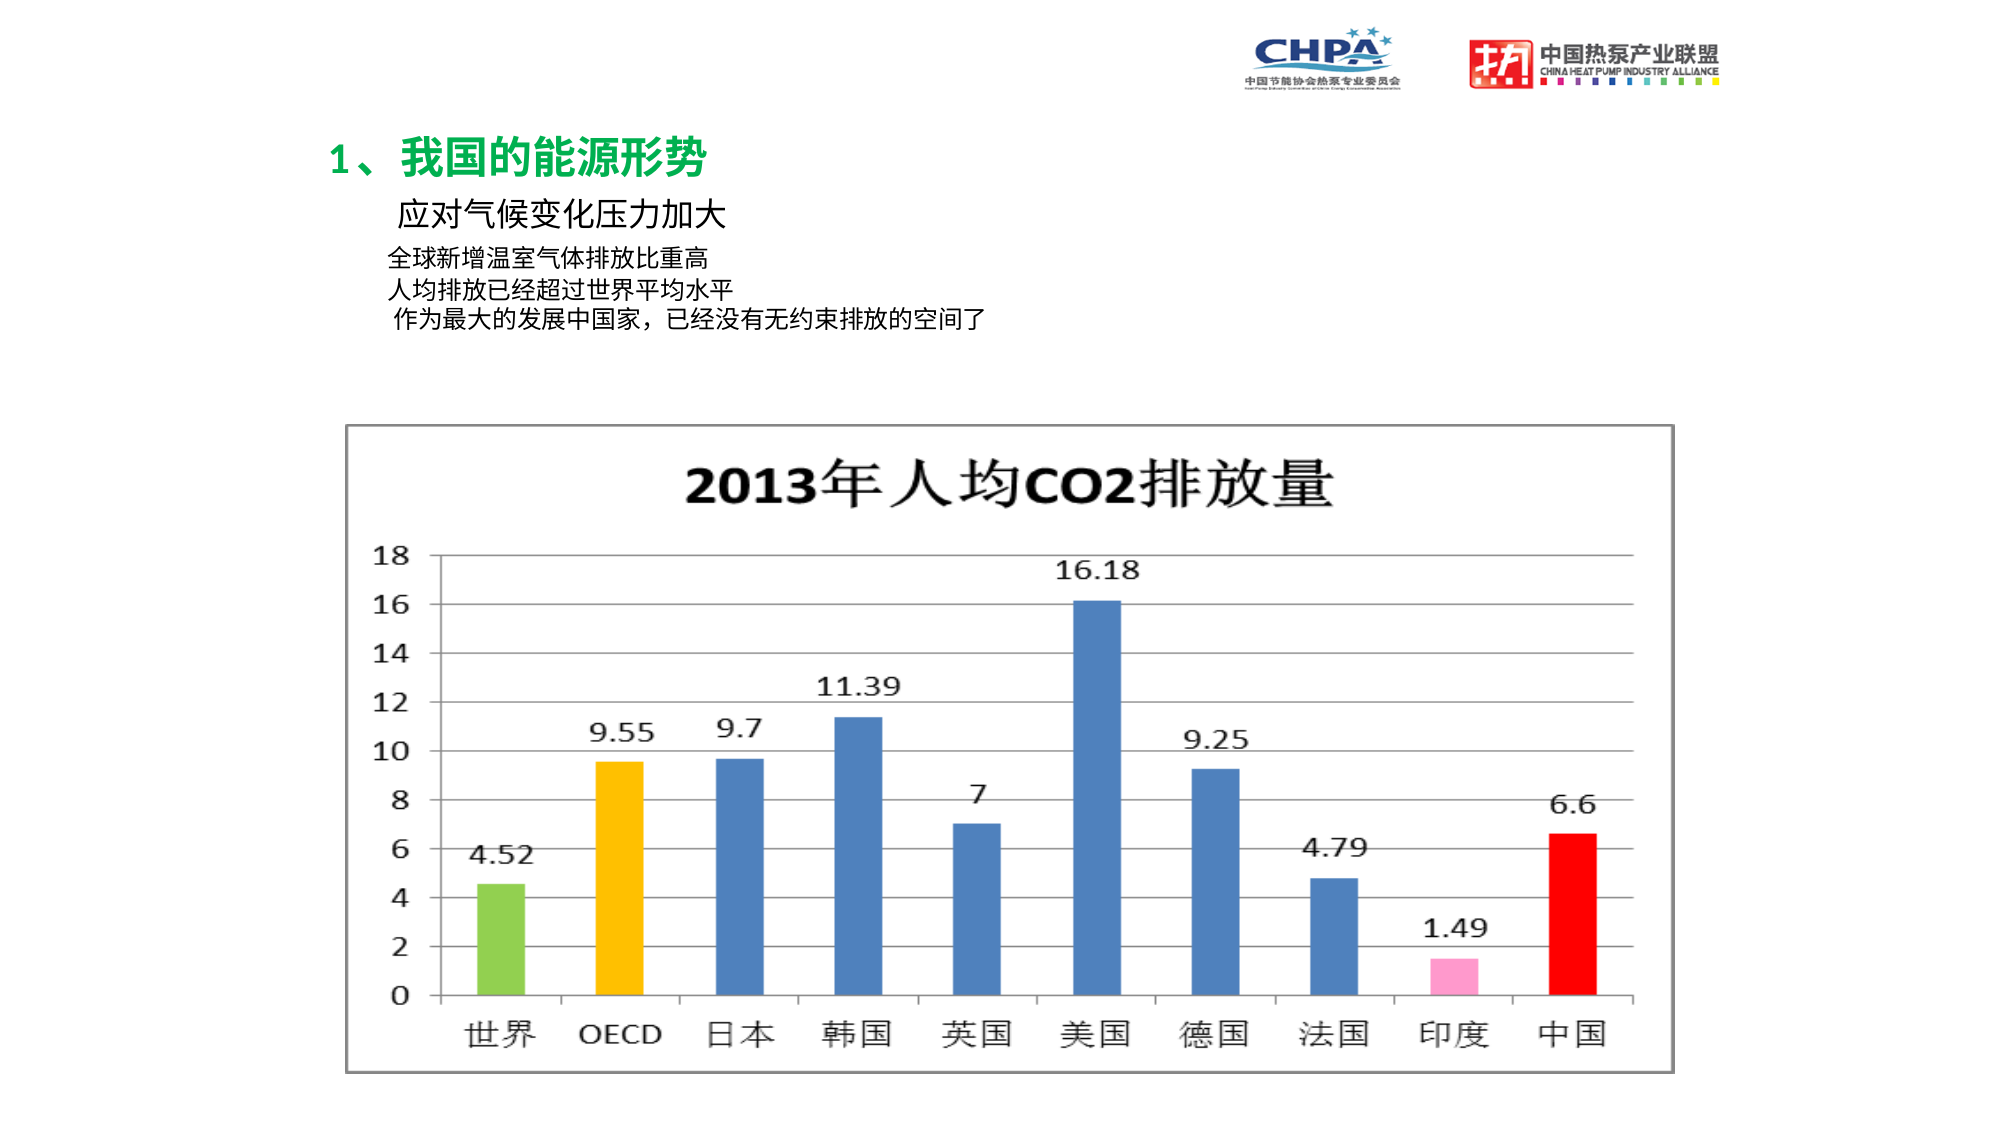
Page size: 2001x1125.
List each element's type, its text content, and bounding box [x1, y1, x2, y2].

picture [1237, 24, 1728, 96]
picture [345, 424, 1675, 1074]
title 1、我国的能源形势 应对气候变化压力加大 全球新增温室气体排放比重高 人均排放已经超过世界平均水平 作为最大的发展中国家，已经没有无约束排放的空间了 [312, 121, 1713, 500]
